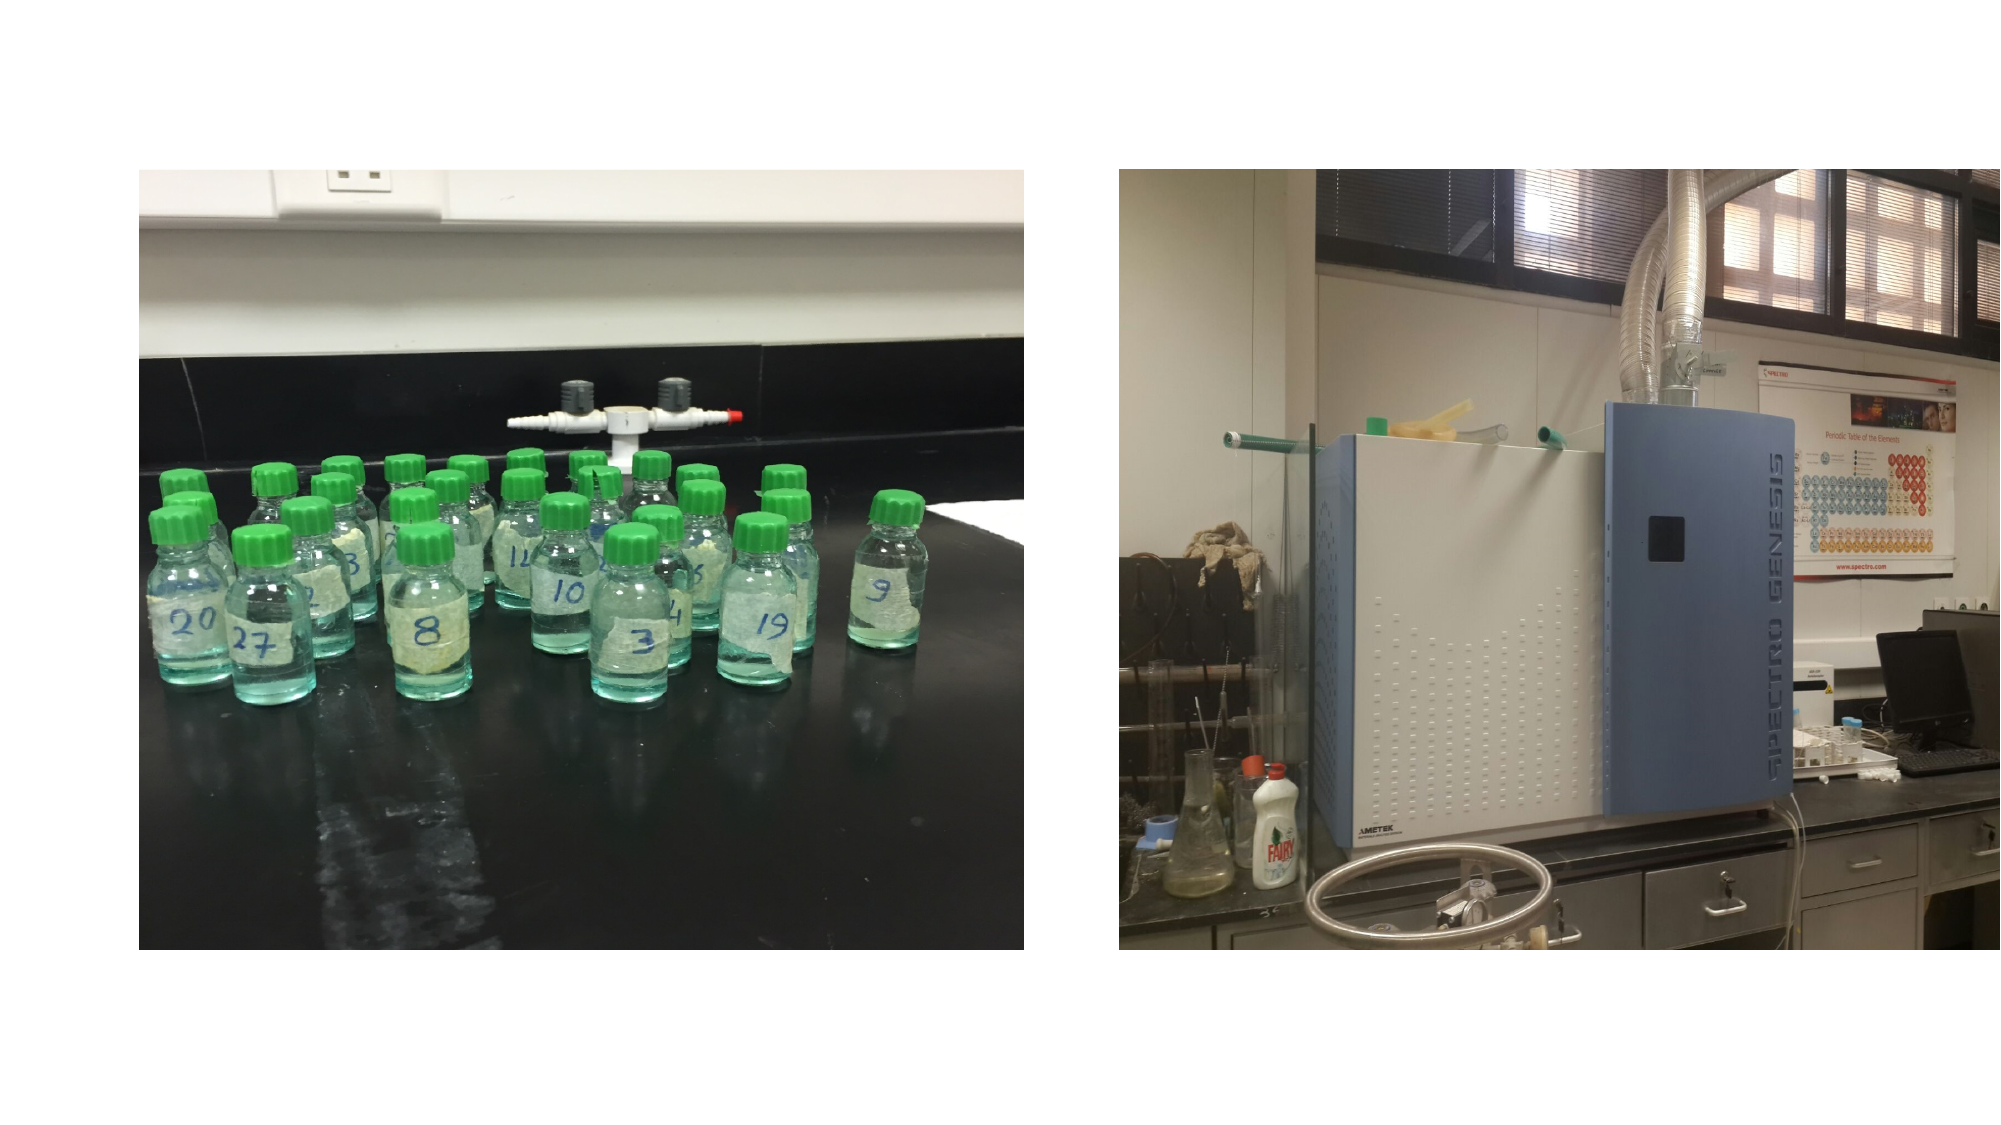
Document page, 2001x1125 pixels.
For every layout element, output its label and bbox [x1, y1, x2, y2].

picture [1119, 169, 2000, 950]
picture [972, 170, 1024, 949]
picture [139, 170, 191, 949]
list [191, 116, 972, 1003]
